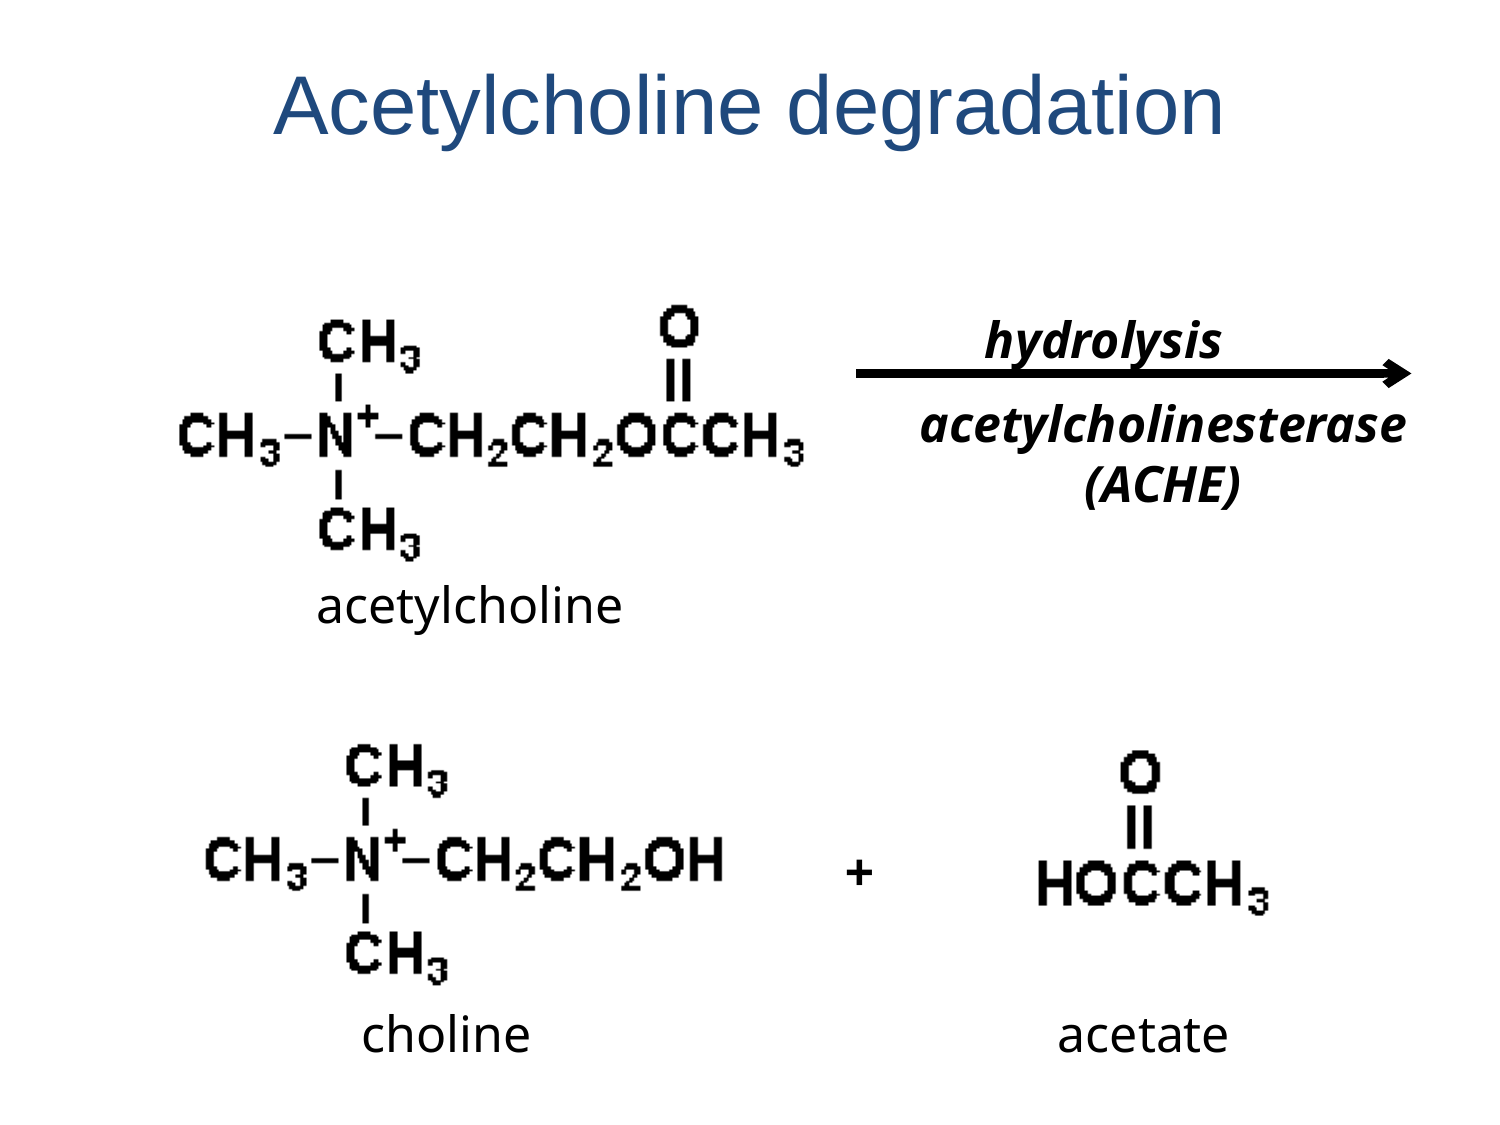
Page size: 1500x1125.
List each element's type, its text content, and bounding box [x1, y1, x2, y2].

text_box Acetylcholine degradation [74, 7, 1425, 195]
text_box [159, 302, 1448, 1070]
